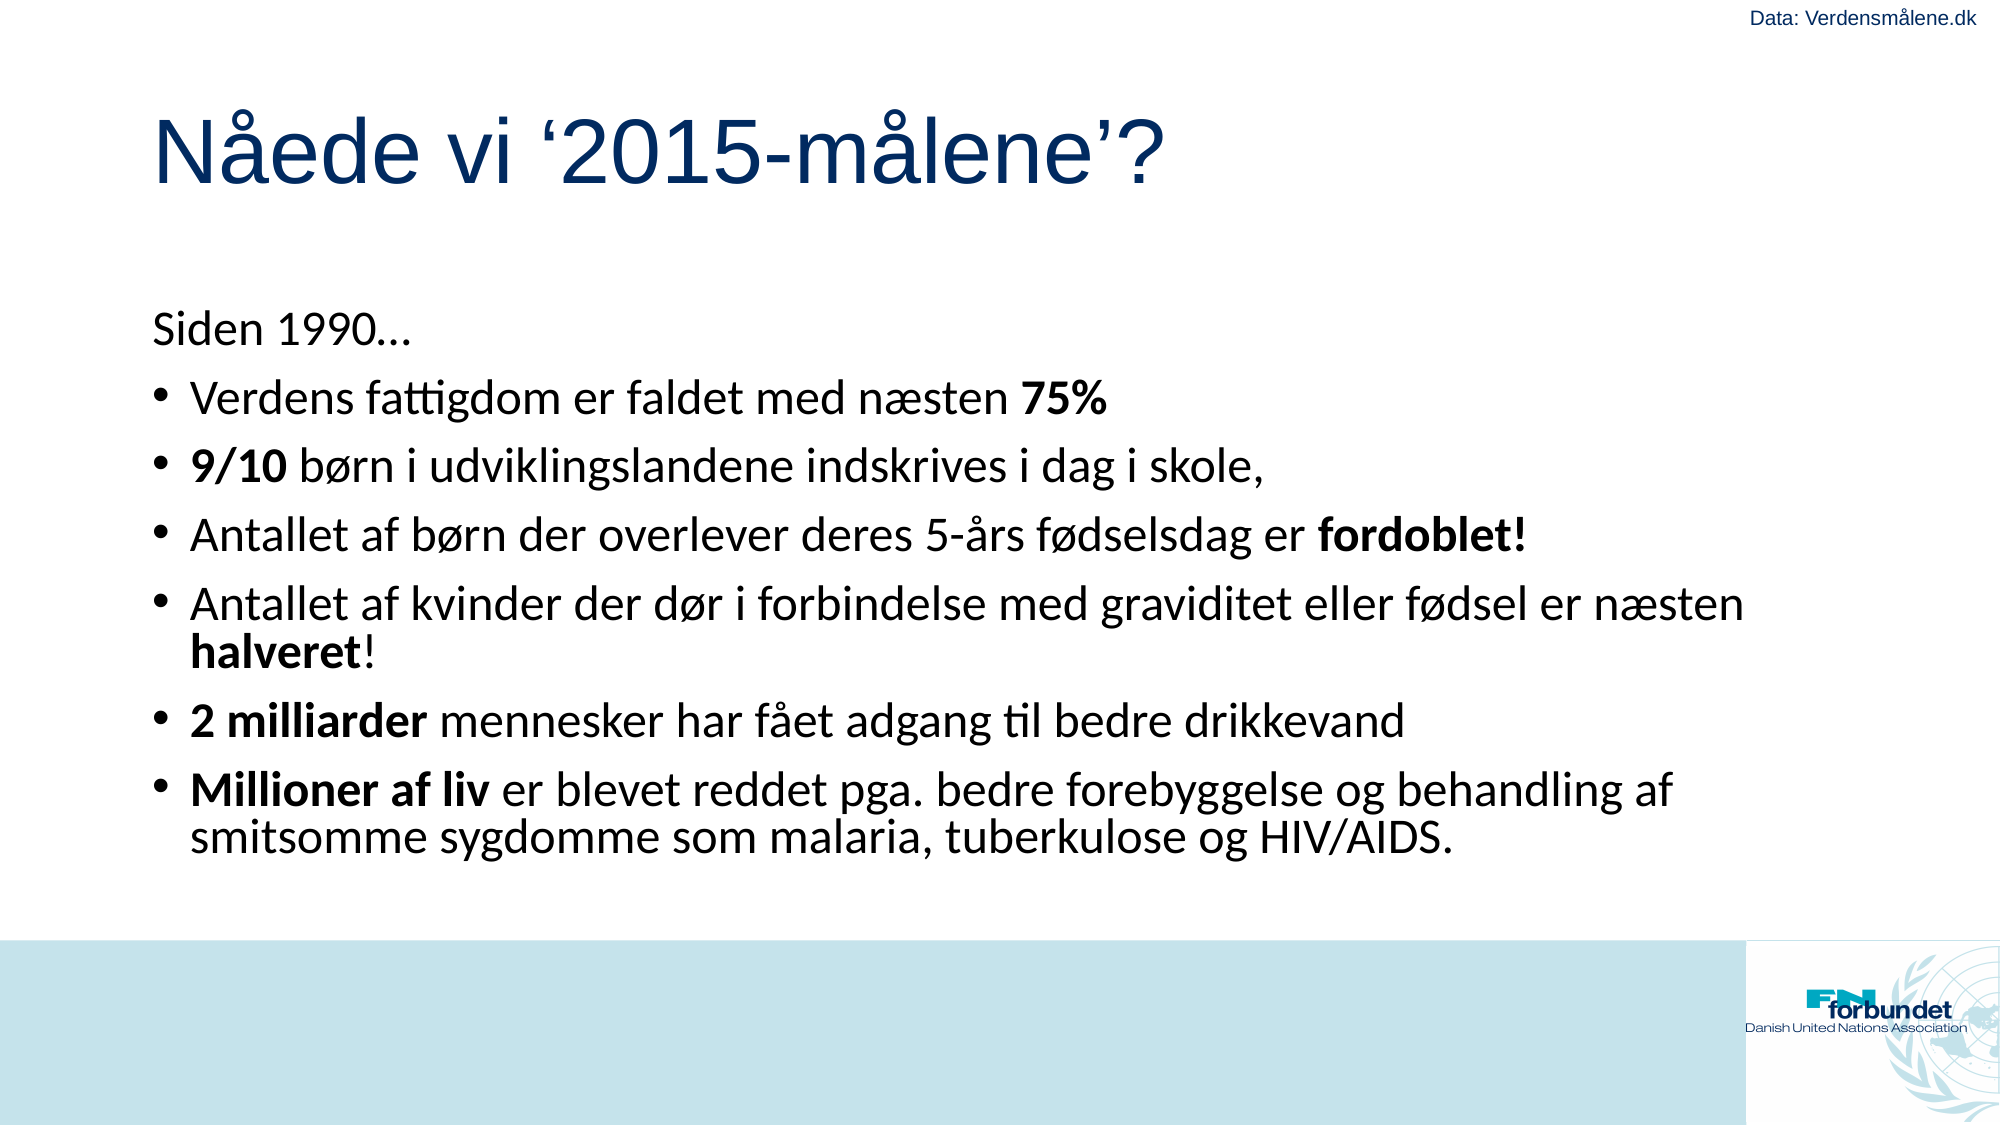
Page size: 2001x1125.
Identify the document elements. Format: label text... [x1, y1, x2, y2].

list Siden 1990… Verdens fattigdom er faldet med næsten 75% 9/10 børn i udviklingslandene indskrives i dag i skole, Antallet af børn der overlever deres 5-års fødselsdag er fordoblet! Antallet af kvinder der dør i forbindelse med graviditet eller fødsel er næsten halveret! 2 milliarder mennesker har fået adgang til bedre drikkevand Millioner af liv er blevet reddet pga. bedre forebyggelse og behandling af smitsomme sygdomme som malaria, tuberkulose og HIV/AIDS. [137, 299, 1833, 915]
picture [1746, 945, 2000, 1122]
text_box [0, 938, 1749, 1125]
text_box Data: Verdensmålene.dk [1531, 0, 1992, 37]
title Nåede vi ‘2015-målene’? [137, 59, 1833, 248]
